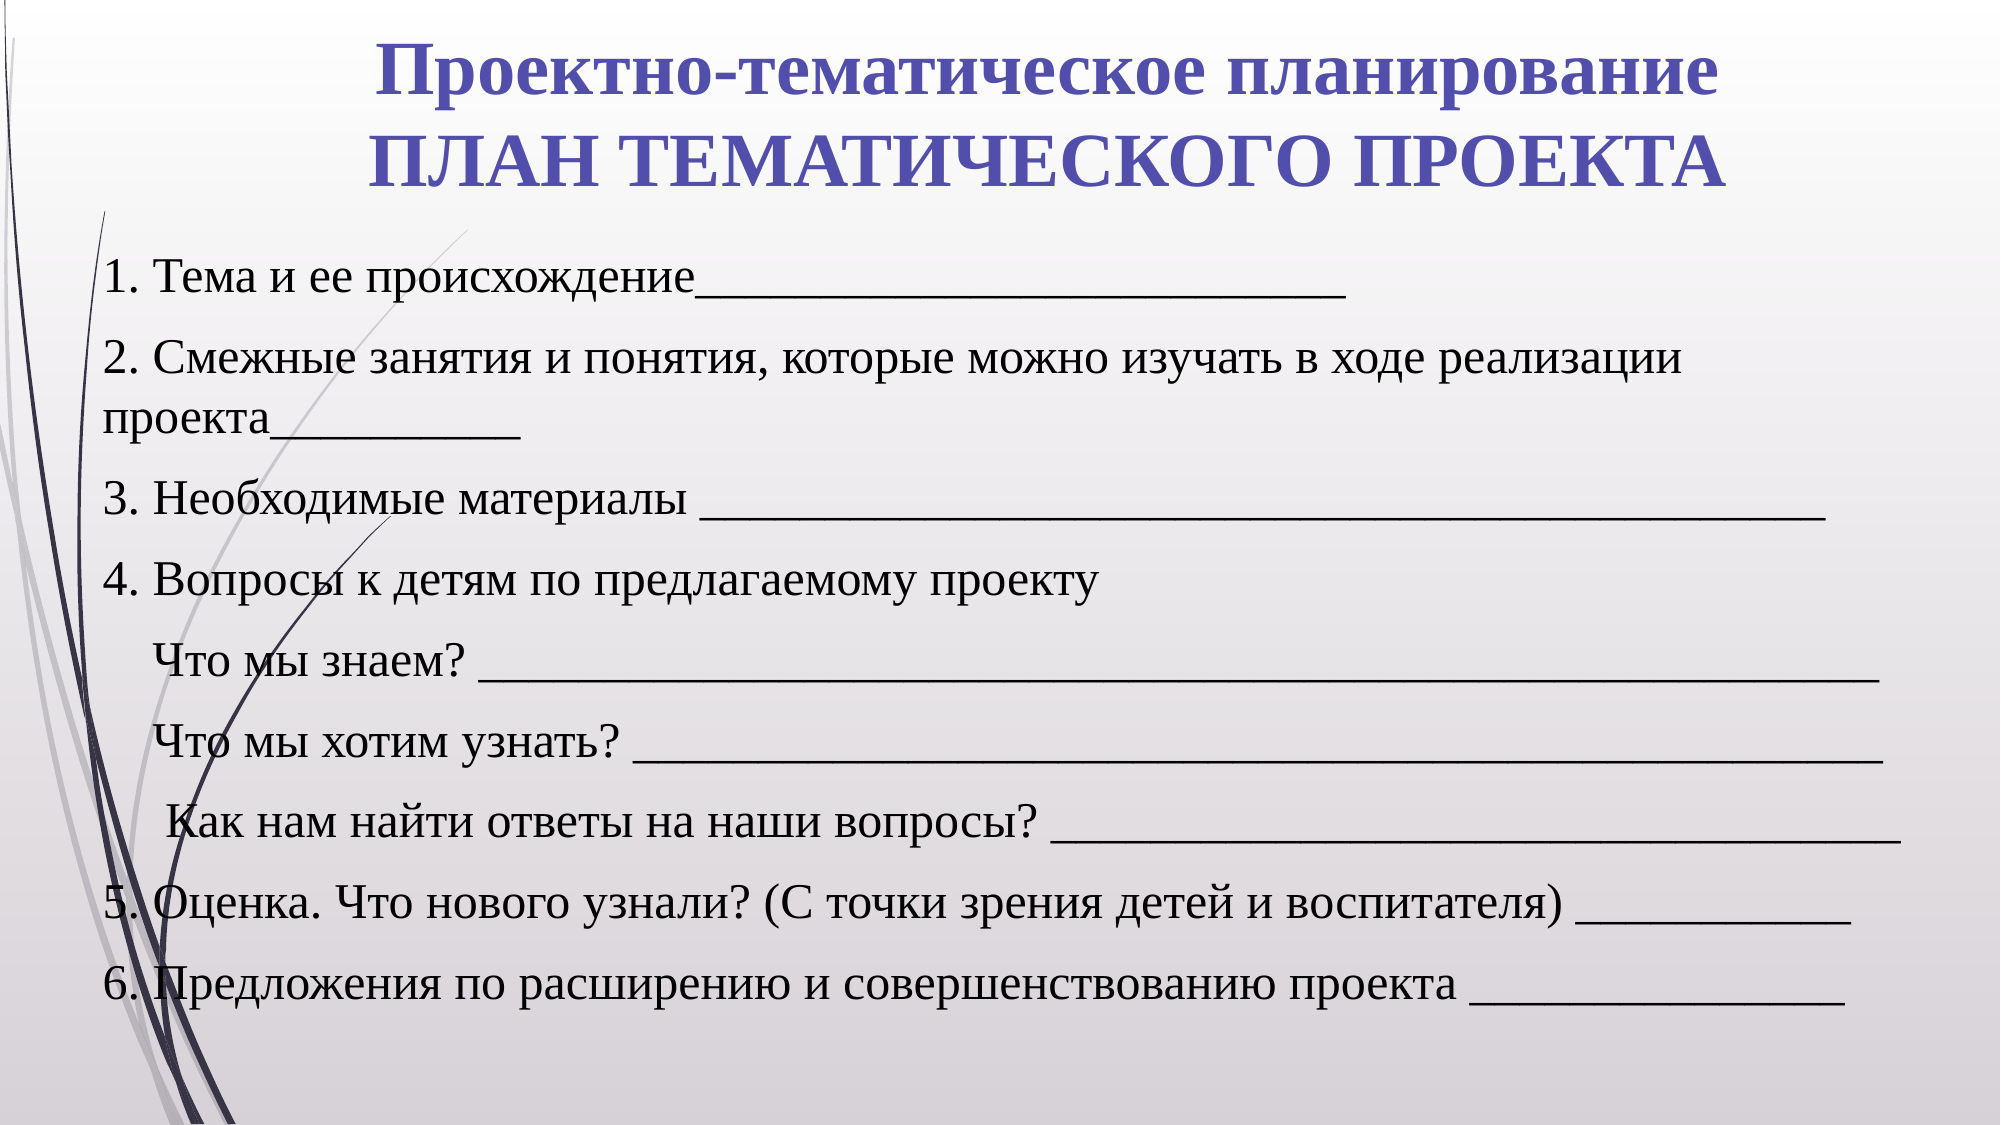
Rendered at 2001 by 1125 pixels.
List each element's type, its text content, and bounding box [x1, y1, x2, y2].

list 1. Тема и ее происхождение__________________________ 2. Смежные занятия и понятия, которые можно изучать в ходе реализации проекта__________ 3. Необходимые материалы _____________________________________________ 4. Вопросы к детям по предлагаемому проекту Что мы знаем? ________________________________________________________ Что мы хотим узнать? __________________________________________________ Как нам найти ответы на наши вопросы? __________________________________ 5. Оценка. Что нового узнали? (С точки зрения детей и воспитателя) ___________ 6. Предложения по расширению и совершенствованию проекта _______________ [87, 235, 1984, 1088]
title Проектно-тематическое планирование ПЛАН ТЕМАТИЧЕСКОГО ПРОЕКТА [317, 10, 1779, 213]
